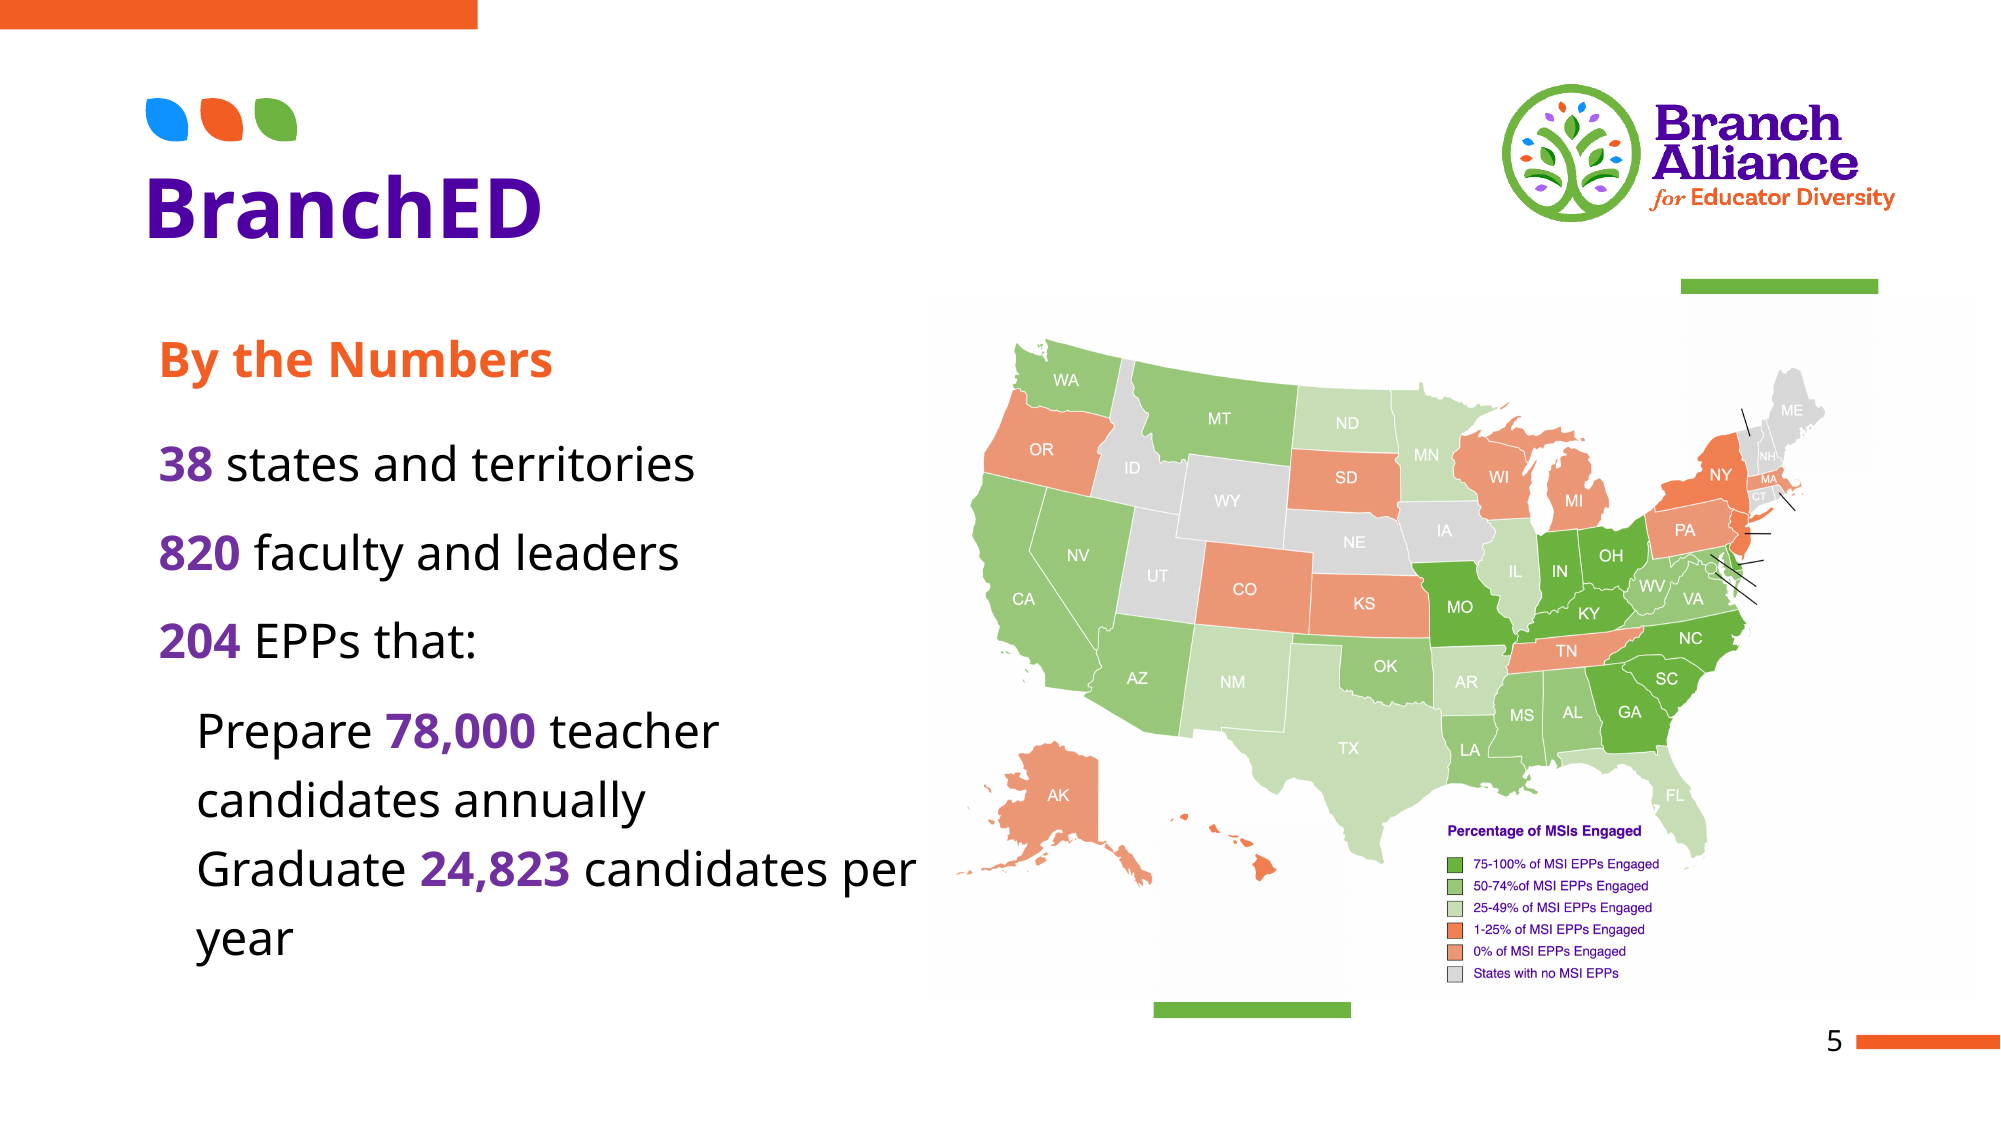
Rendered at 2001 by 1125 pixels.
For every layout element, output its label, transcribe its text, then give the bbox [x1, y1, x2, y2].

title BranchED [127, 158, 1841, 264]
picture [927, 294, 1974, 1002]
list 38 states and territories 820 faculty and leaders 204 EPPs that: Prepare 78,000 teacher candidates annually Graduate 24,823 candidates per year [143, 413, 927, 994]
picture [1502, 84, 1895, 222]
list By the Numbers [143, 309, 927, 395]
